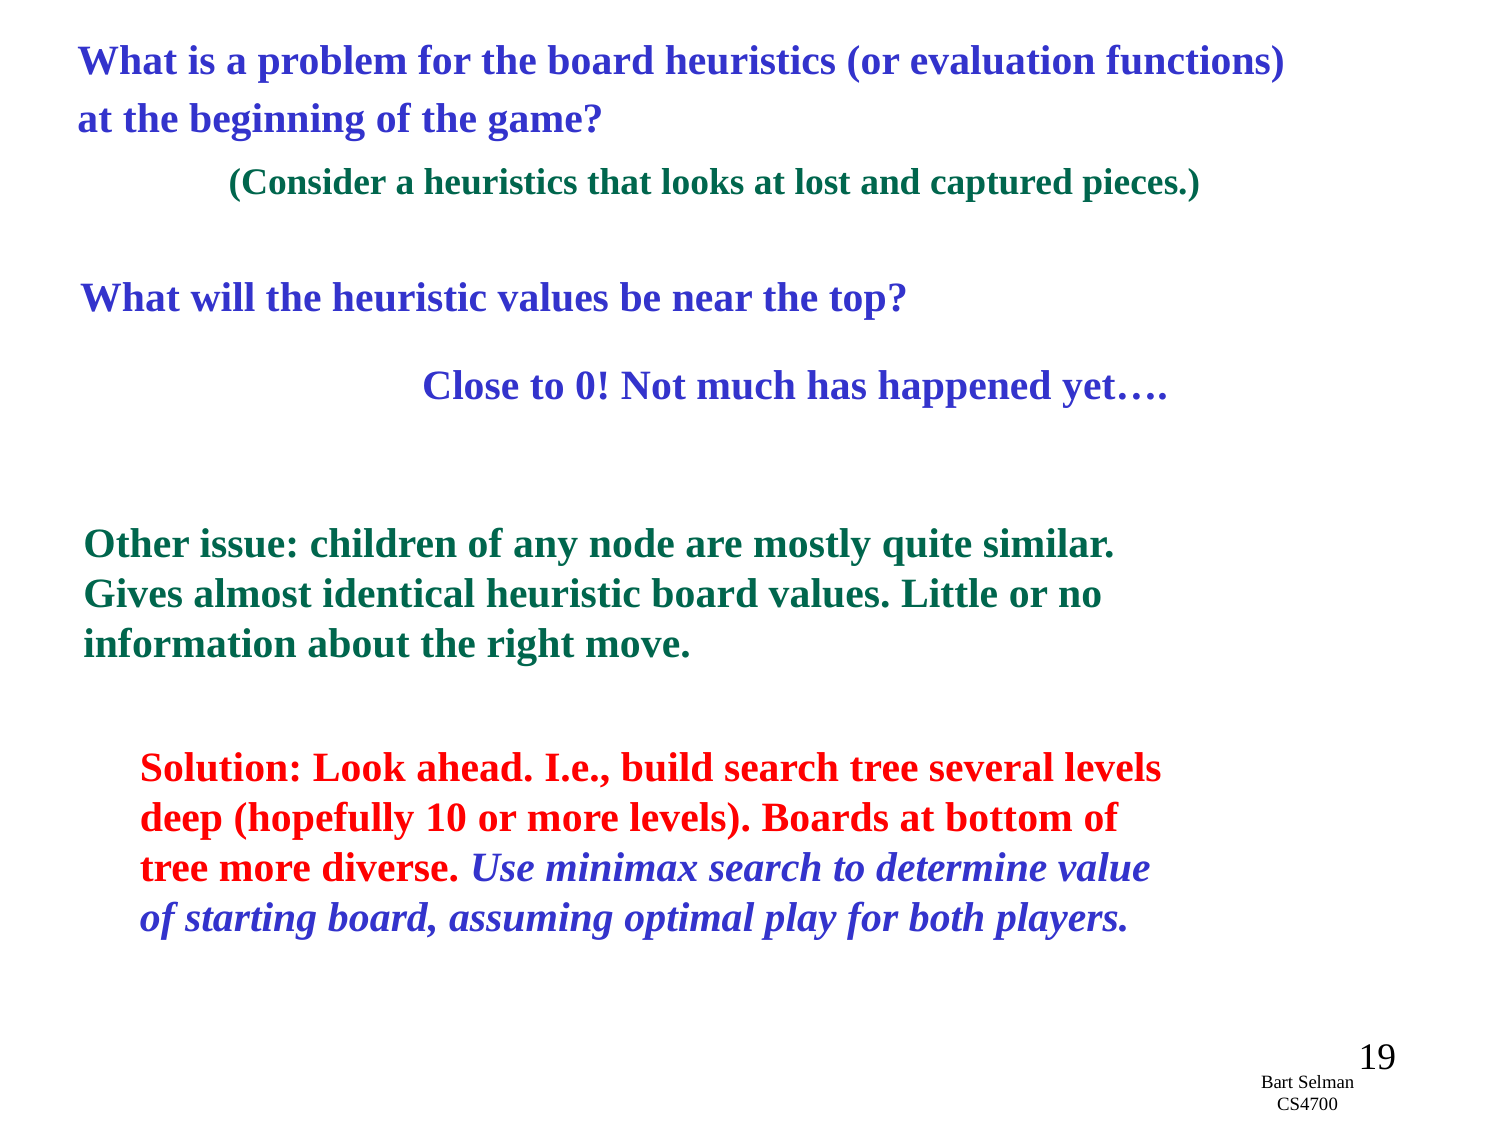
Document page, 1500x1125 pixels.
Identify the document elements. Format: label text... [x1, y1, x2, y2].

text_box What will the heuristic values be near the top? [65, 262, 924, 328]
text_box Other issue: children of any node are mostly quite similar. Gives almost identical heuristic board values. Little or no information about the right move. [68, 508, 1141, 674]
text_box (Consider a heuristics that looks at lost and captured pieces.) [213, 149, 1216, 210]
text_box Solution: Look ahead. I.e., build search tree several levels deep (hopefully 10 or more levels). Boards at bottom of tree more diverse. Use minimax search to determine value of starting board, assuming optimal play for both players. [124, 732, 1188, 948]
list What is a problem for the board heuristics (or evaluation functions) at the beginning of the game? [62, 24, 1425, 100]
text_box Close to 0! Not much has happened yet…. [407, 350, 1184, 415]
